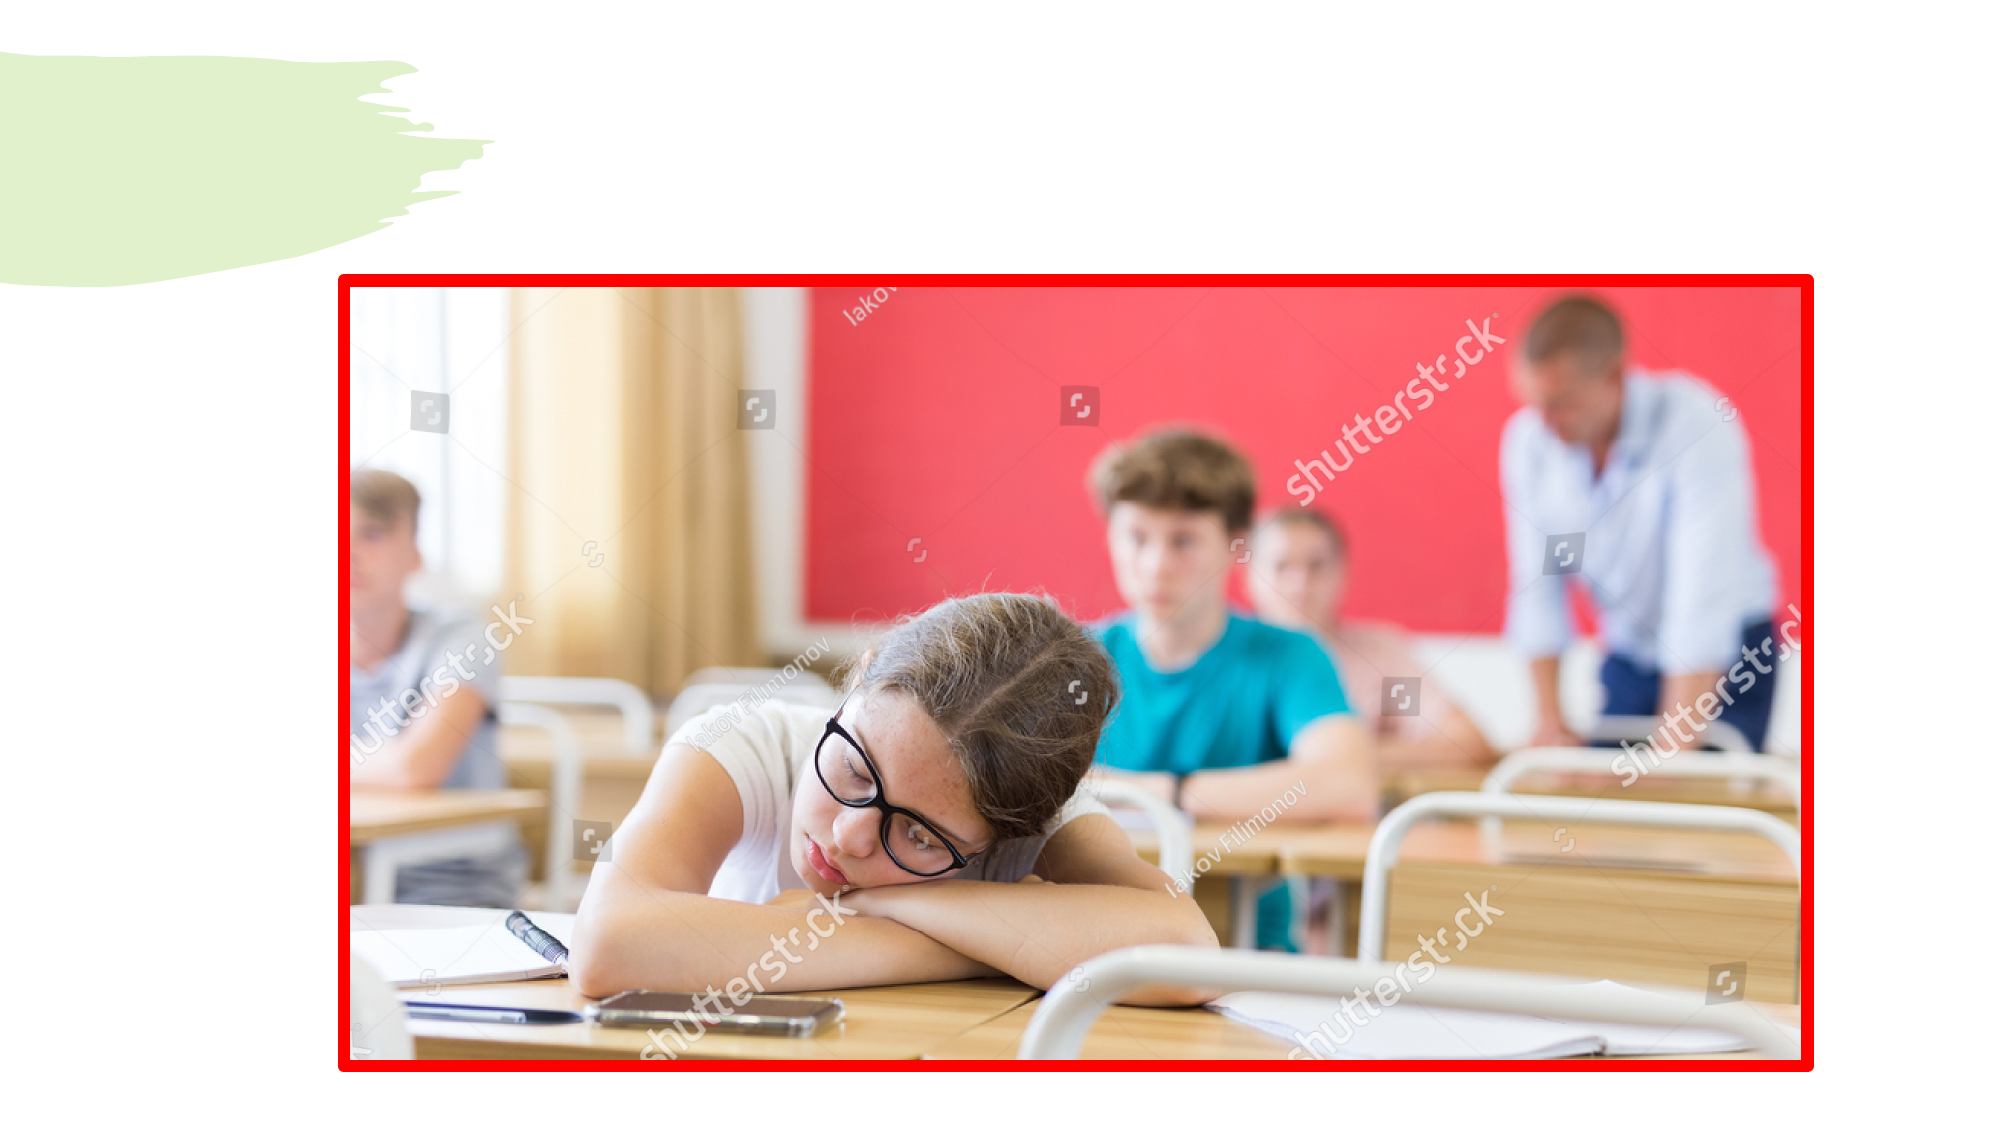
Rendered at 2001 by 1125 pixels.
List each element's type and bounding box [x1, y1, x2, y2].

picture [349, 286, 1802, 1060]
